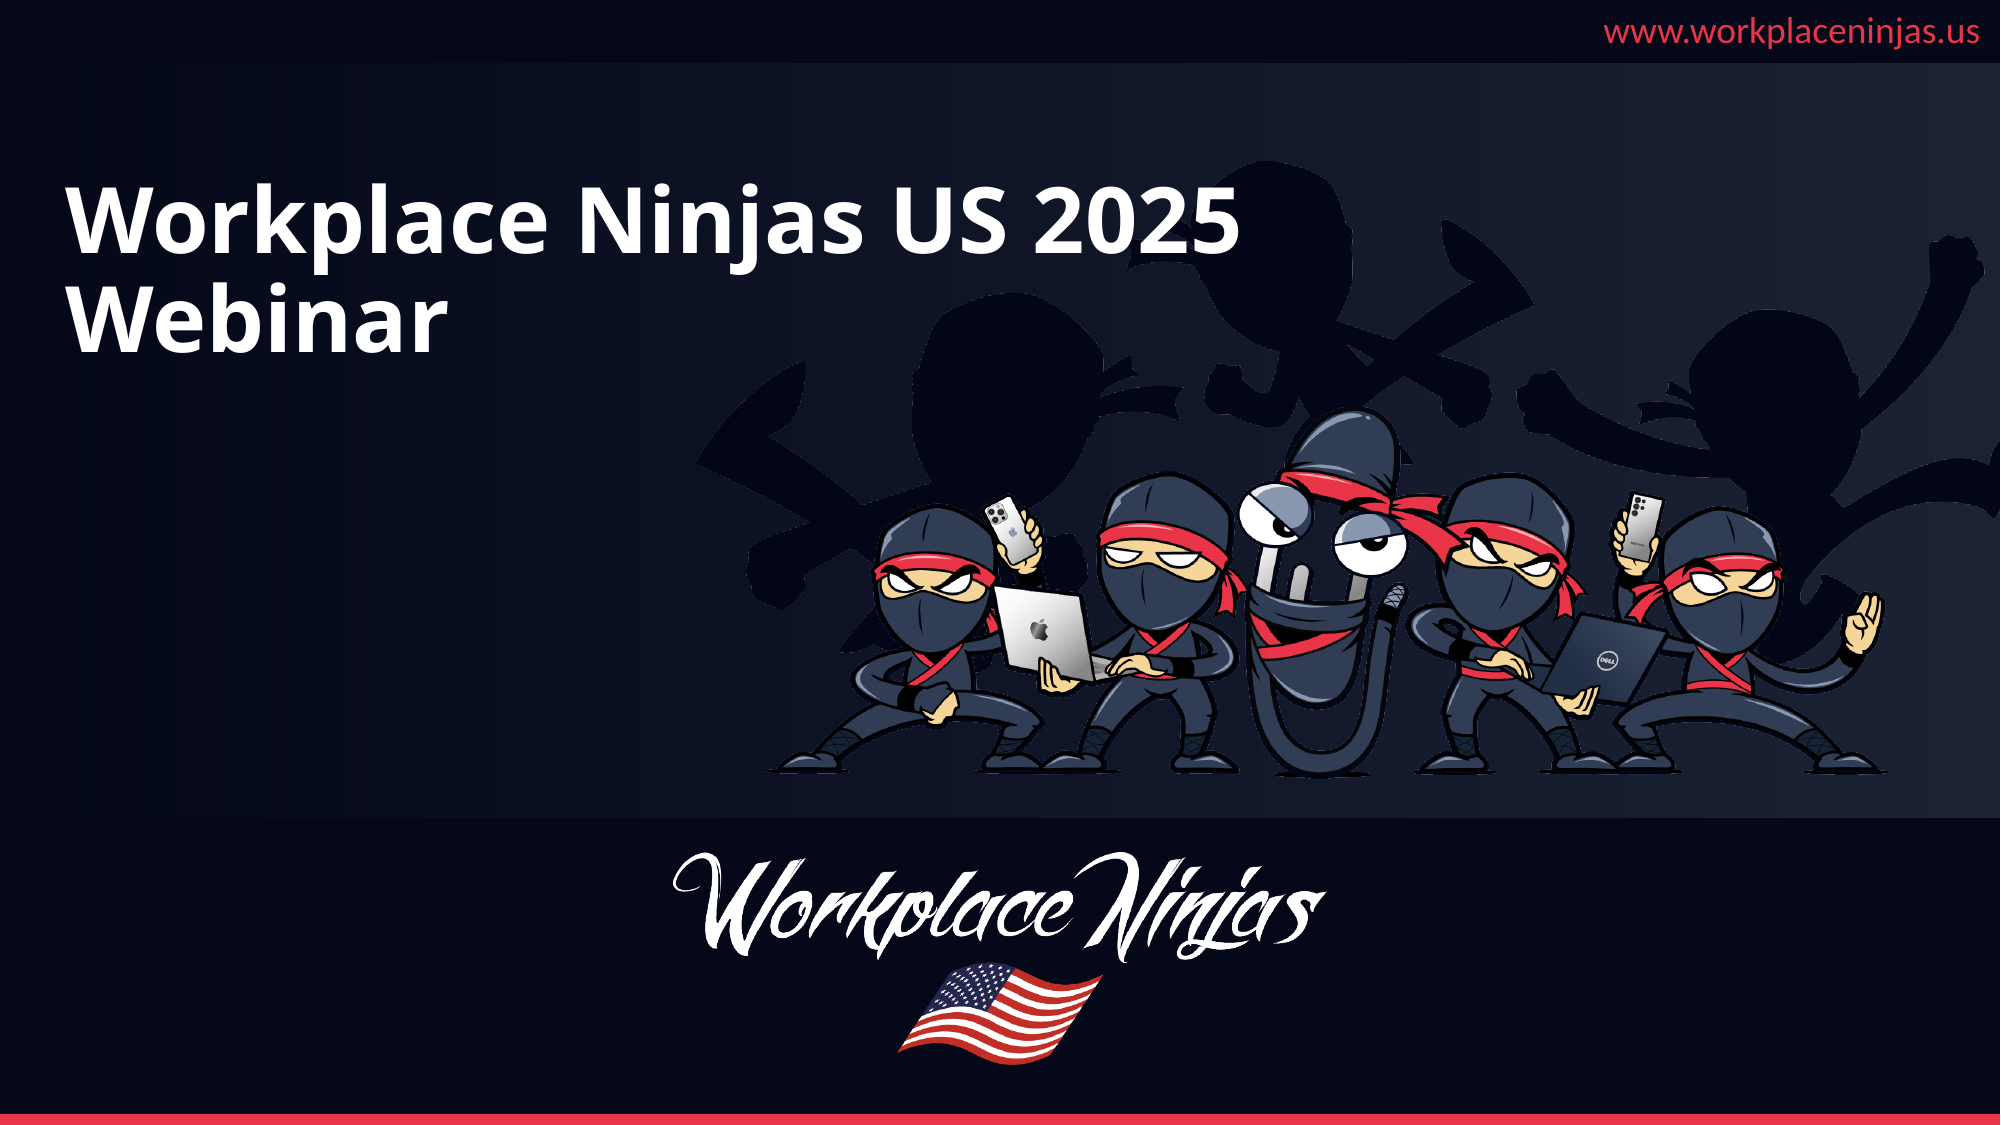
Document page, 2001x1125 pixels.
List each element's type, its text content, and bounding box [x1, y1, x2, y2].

picture [695, 161, 2000, 779]
picture [673, 852, 1327, 1065]
title Workplace Ninjas US 2025 Webinar [50, 265, 1624, 392]
